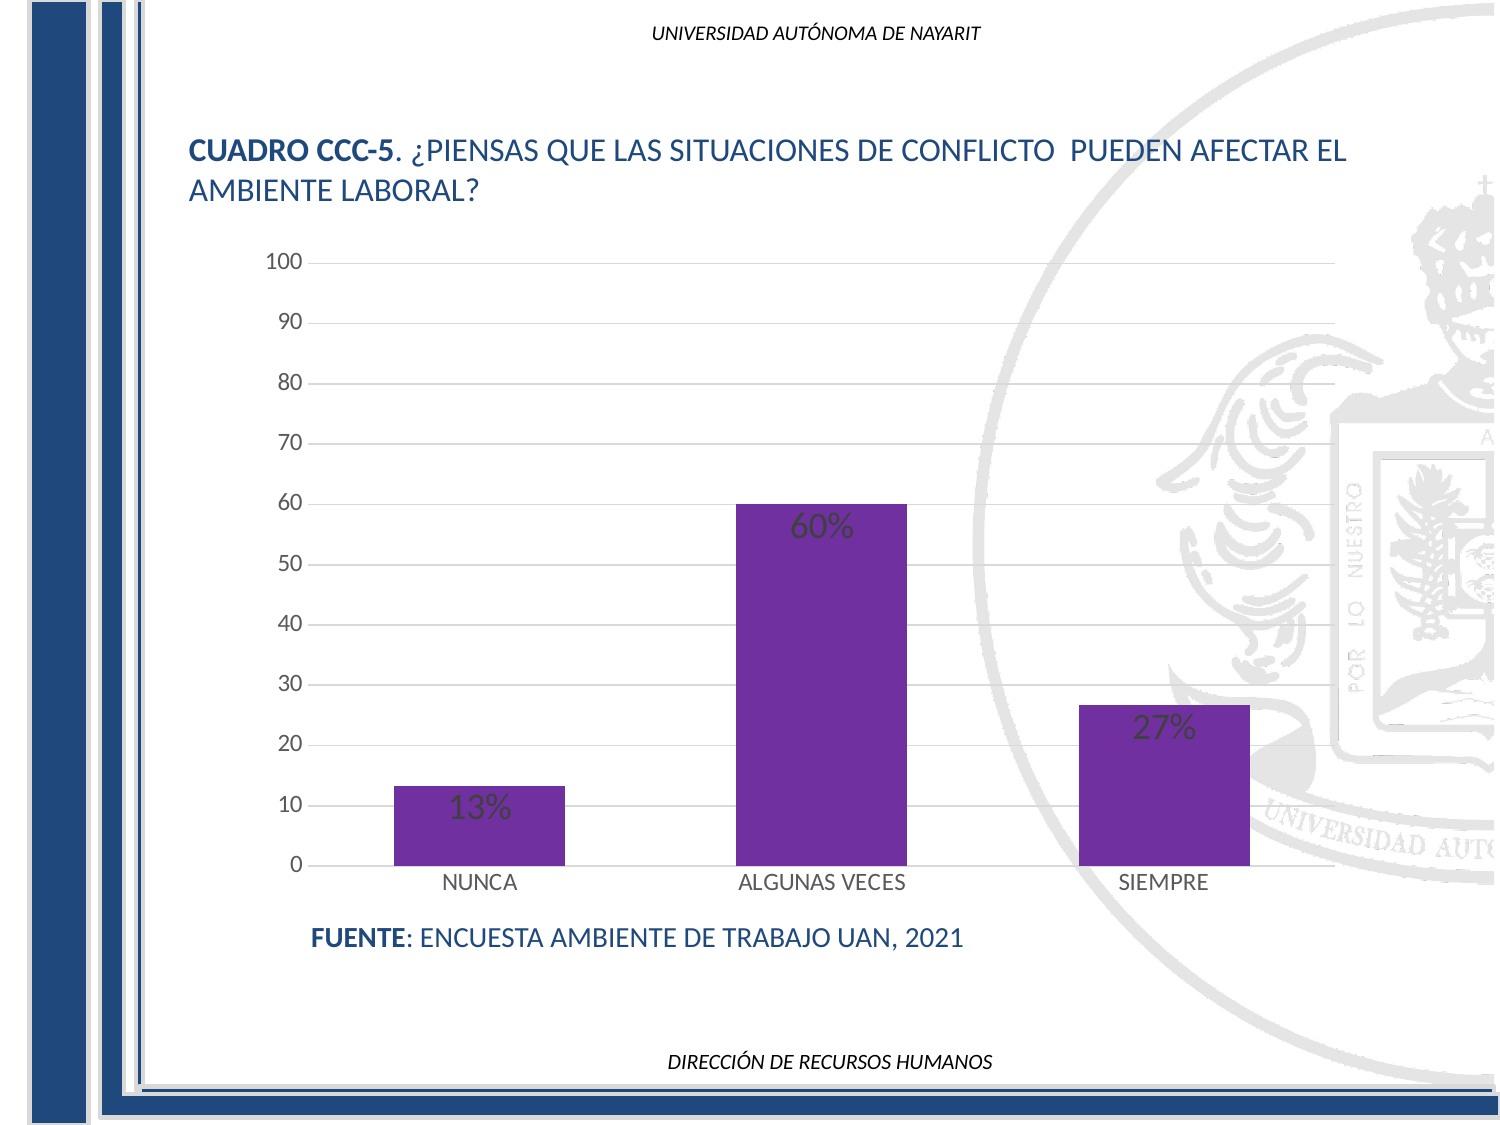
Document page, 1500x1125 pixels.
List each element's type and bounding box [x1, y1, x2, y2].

chart [242, 237, 1358, 911]
text_box [29, 0, 1500, 1125]
